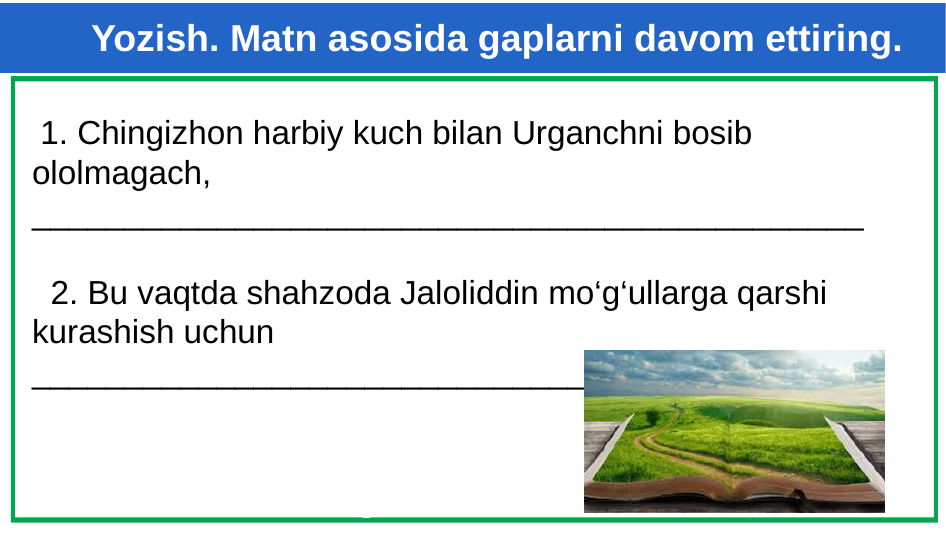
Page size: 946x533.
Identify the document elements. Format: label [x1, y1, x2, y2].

picture [583, 350, 885, 514]
text_box [0, 2, 946, 523]
